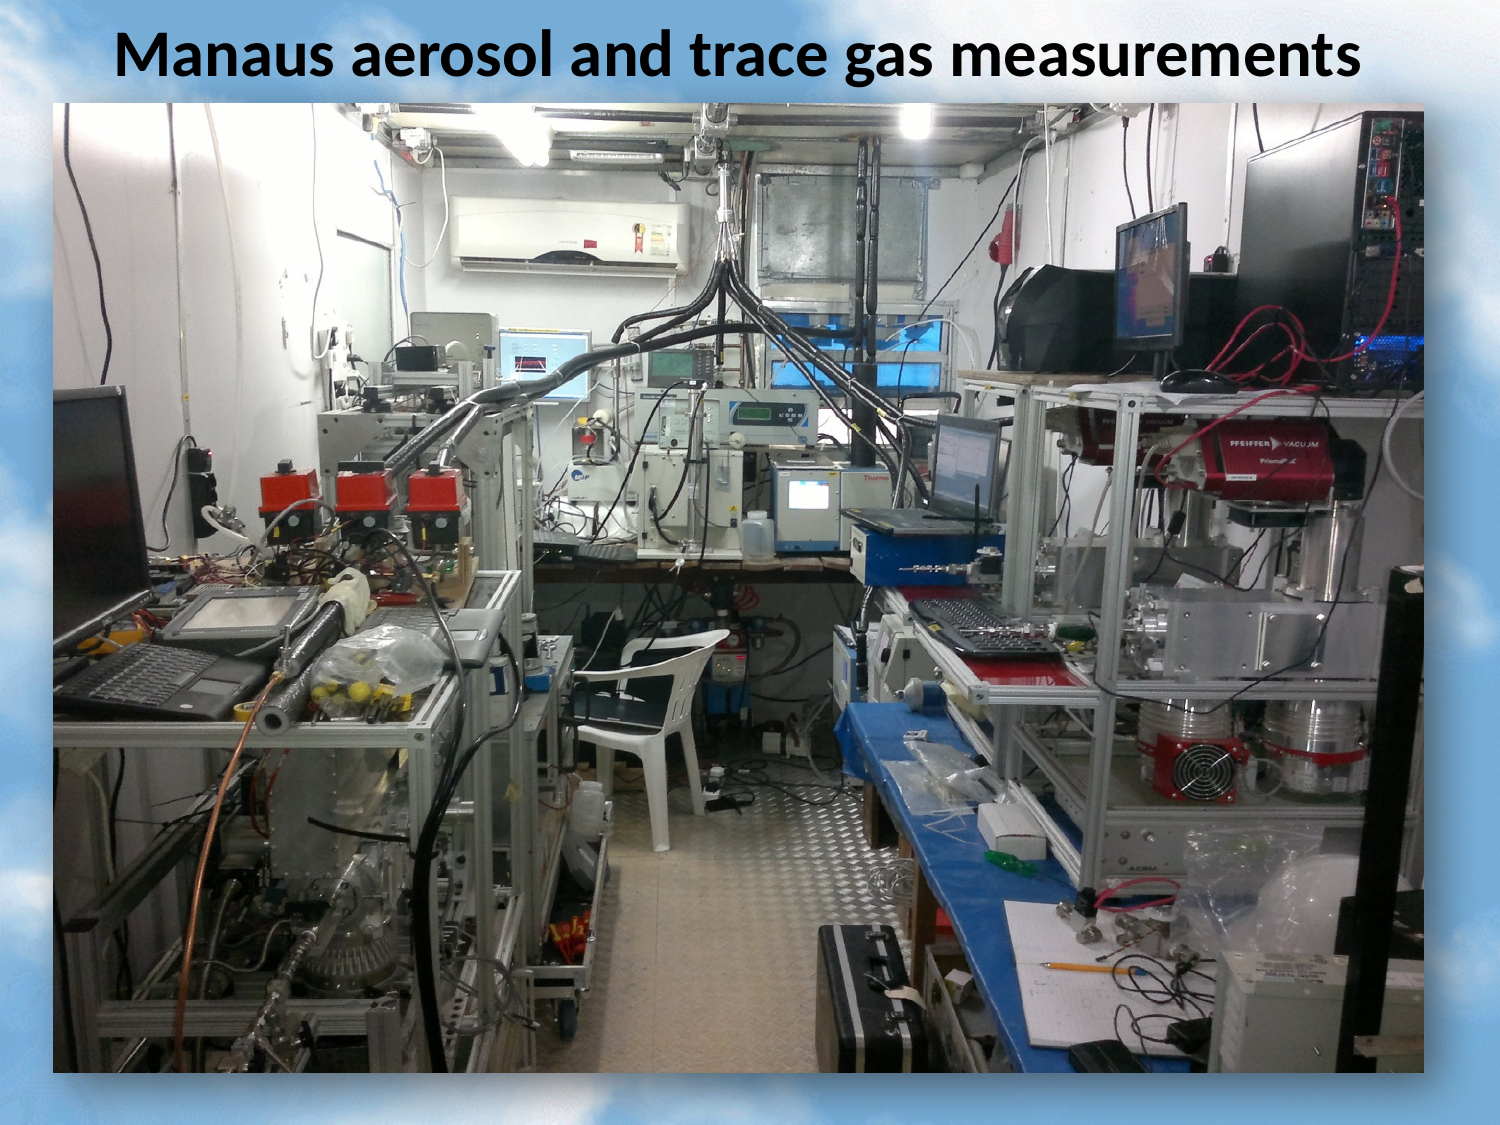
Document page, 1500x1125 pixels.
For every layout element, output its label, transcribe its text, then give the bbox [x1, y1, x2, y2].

picture [0, 0, 1500, 1125]
text_box Manaus aerosol and trace gas measurements [53, 2, 1424, 98]
